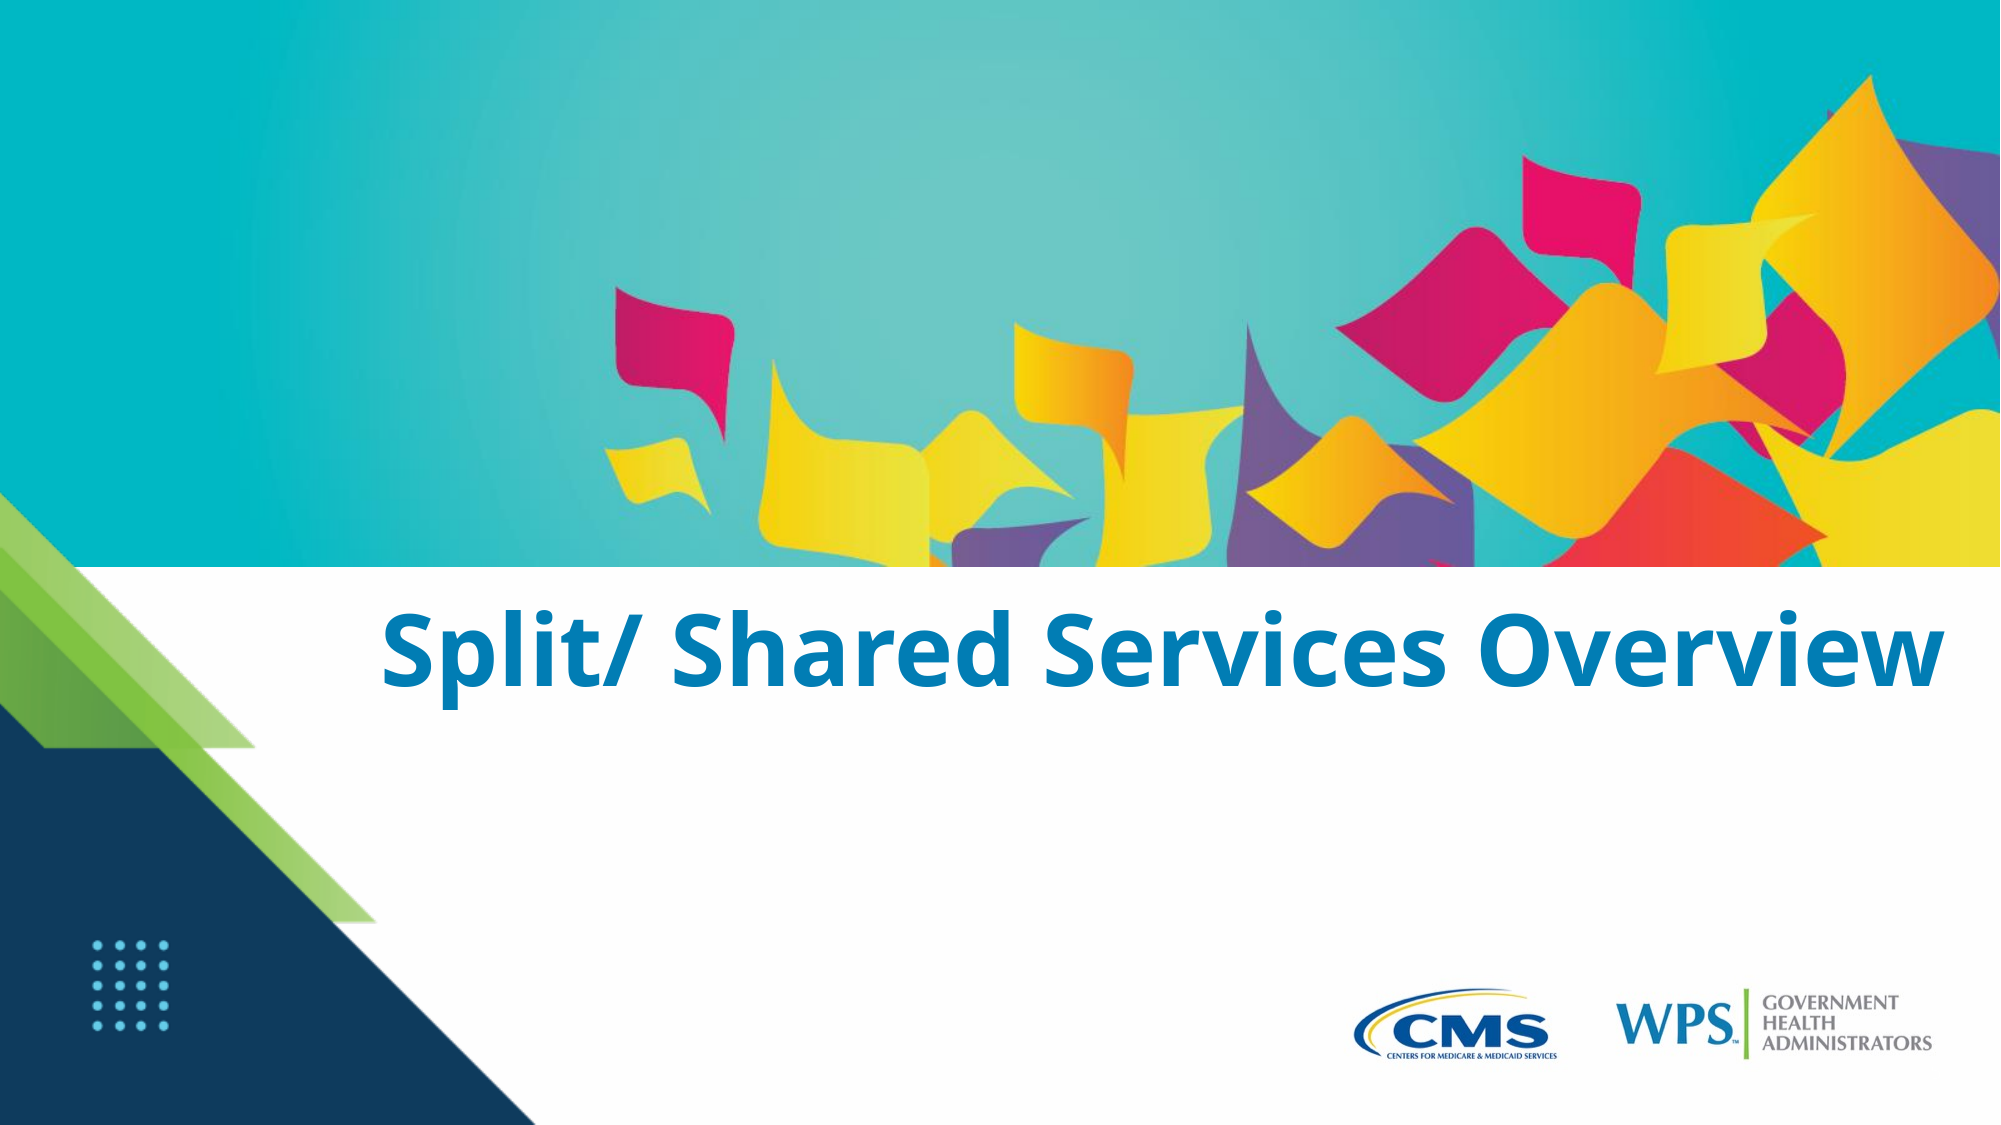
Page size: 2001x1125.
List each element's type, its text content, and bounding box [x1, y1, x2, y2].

title Split/ Shared Services Overview [537, 592, 2000, 843]
picture [0, 0, 2000, 1125]
